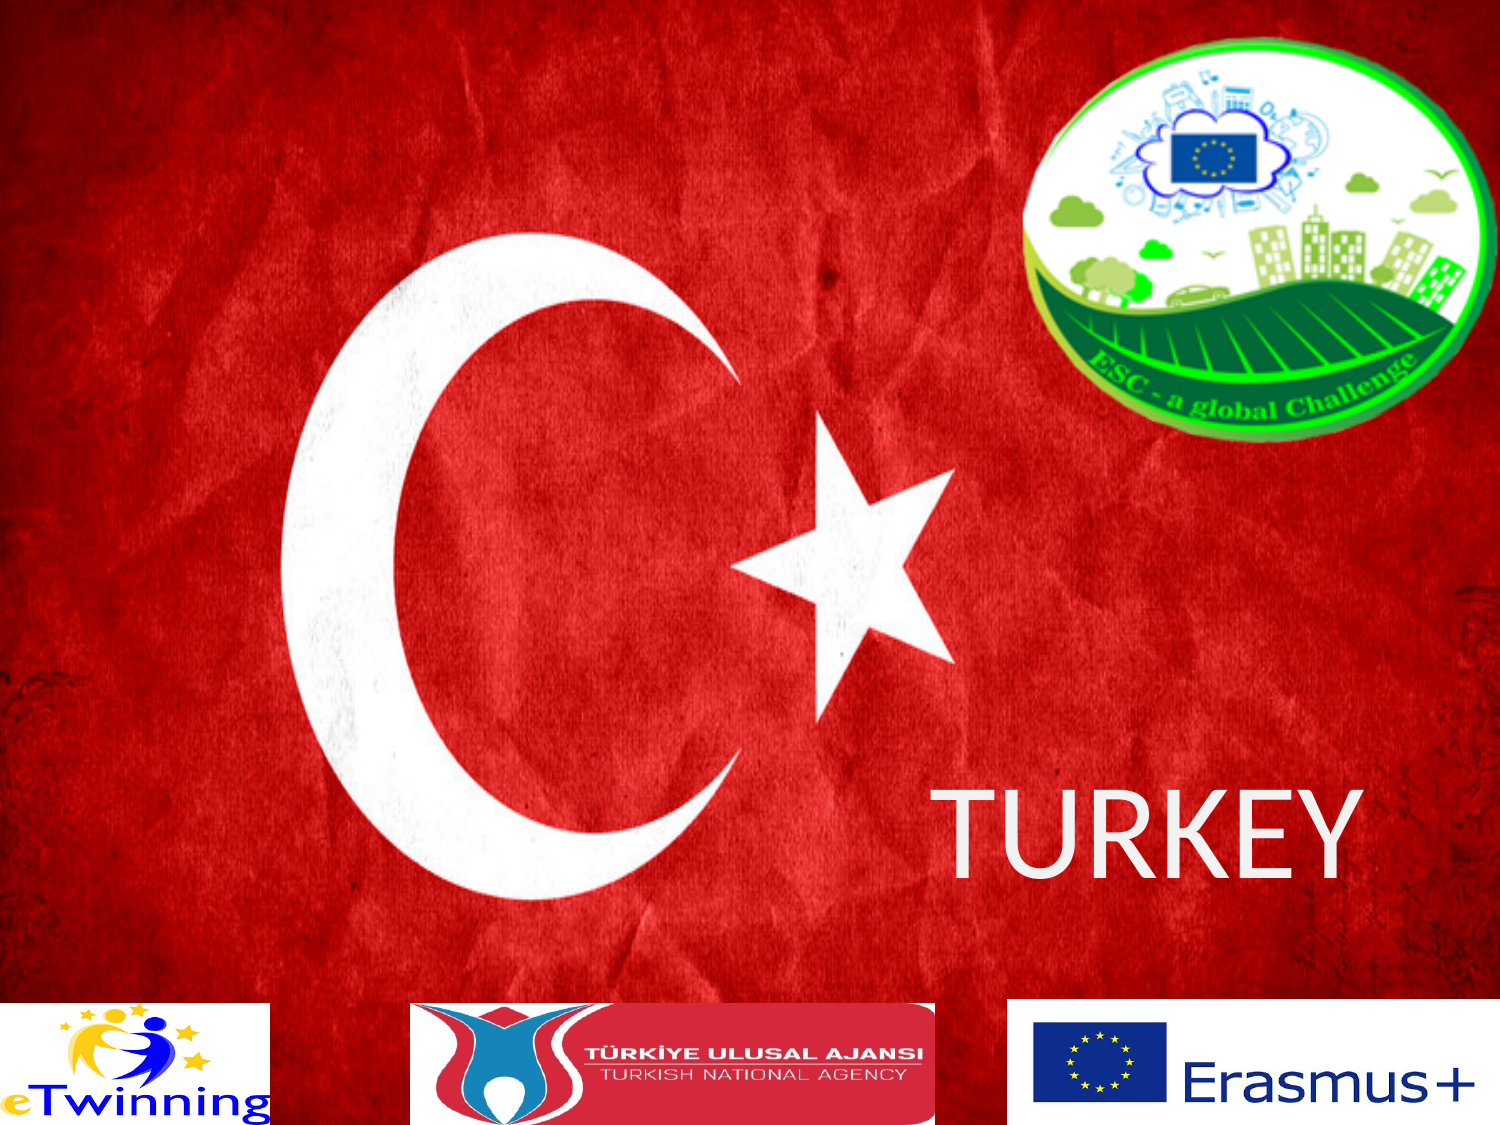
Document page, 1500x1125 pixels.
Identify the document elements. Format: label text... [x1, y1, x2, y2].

title TURKEY [105, 703, 1381, 945]
picture [0, 0, 1500, 1125]
